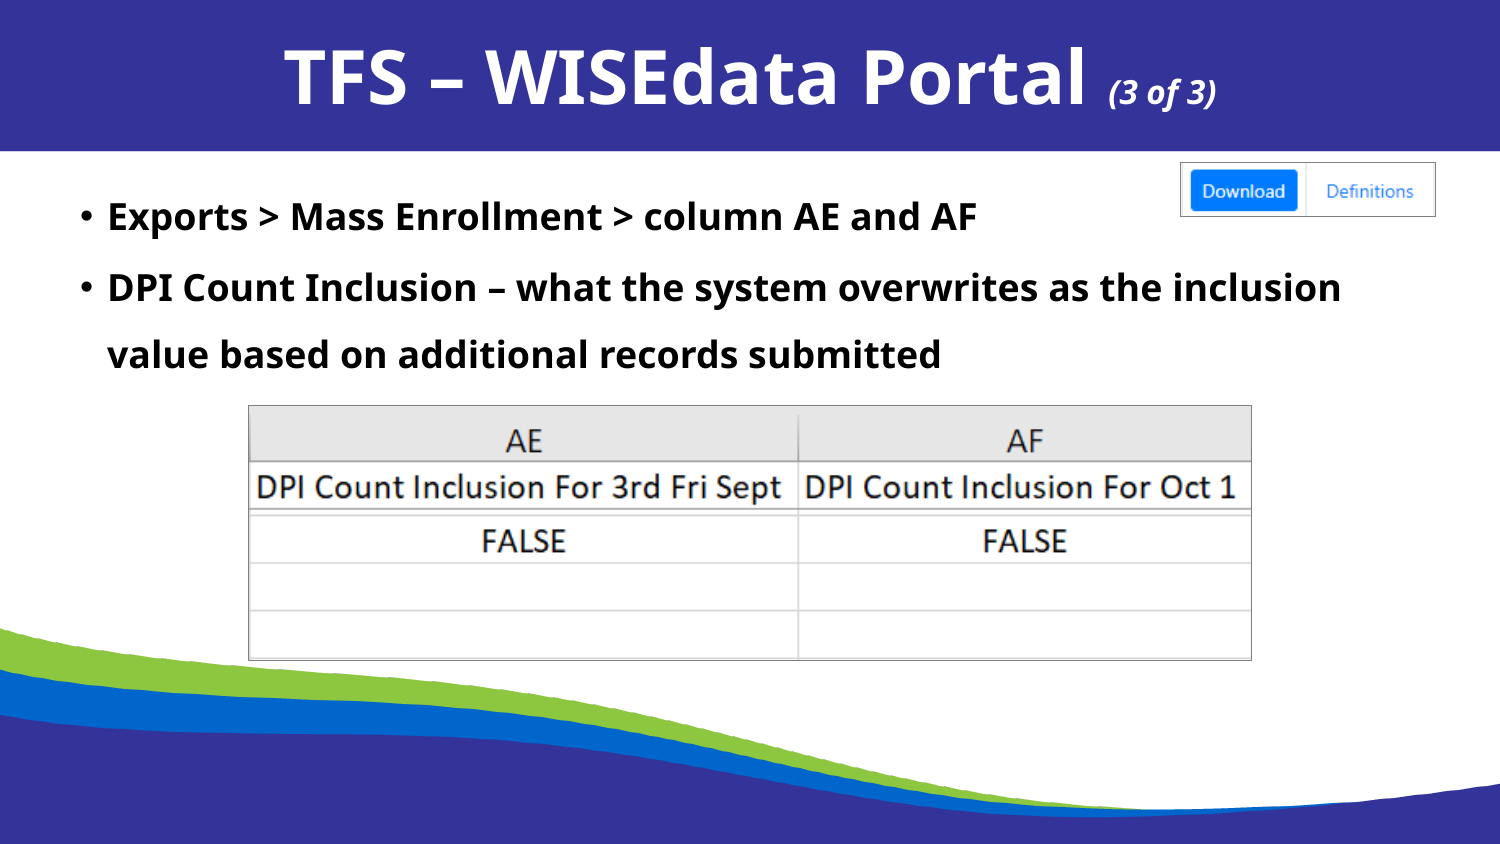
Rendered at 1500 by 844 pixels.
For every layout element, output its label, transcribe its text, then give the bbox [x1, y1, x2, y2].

text_box Exports > Mass Enrollment > column AE and AF DPI Count Inclusion – what the system overwrites as the inclusion value based on additional records submitted [65, 162, 1424, 341]
title TFS – WISEdata Portal (3 of 3) [0, 0, 1500, 152]
picture [0, 405, 1500, 844]
picture [1180, 162, 1435, 217]
